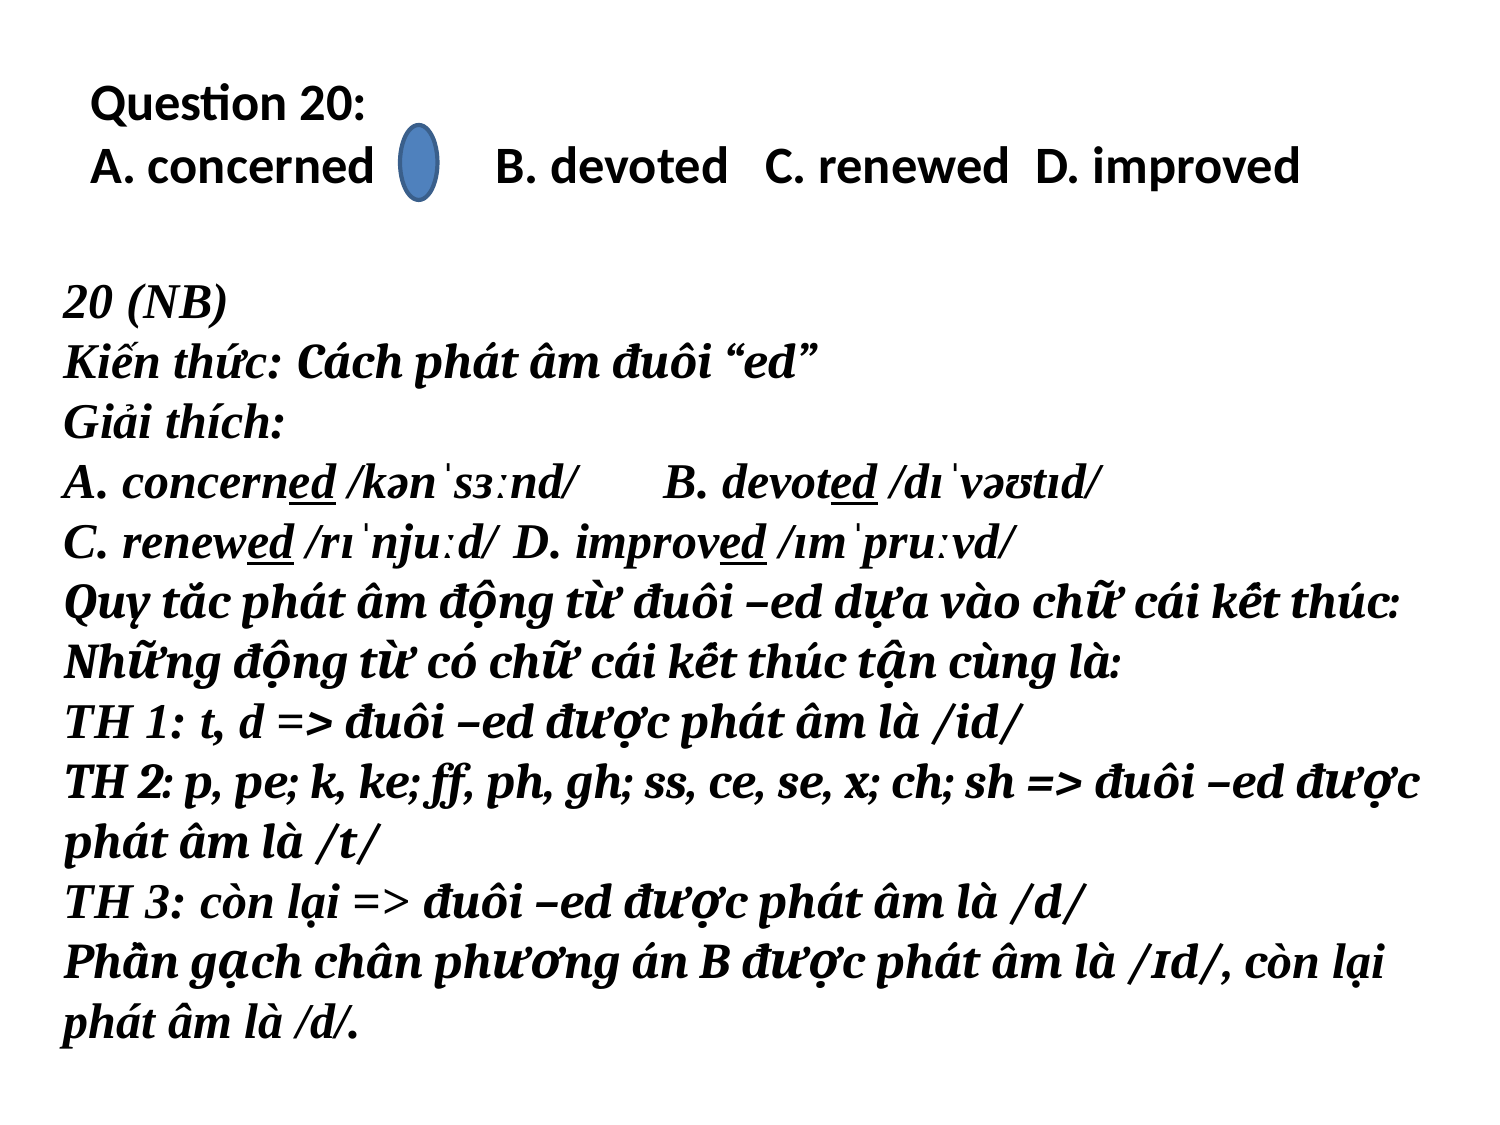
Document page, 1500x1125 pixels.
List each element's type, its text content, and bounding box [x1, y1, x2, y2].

text_box [397, 122, 440, 203]
title Question 20: A. concerned B. devoted C. renewed D. improved [75, 37, 1425, 225]
text_box 20 (NB) Kiến thức: Cách phát âm đuôi “ed” Giải thích: A. concerned /kənˈsɜːnd/ B. devoted /dɪˈvəʊtɪd/ C. renewed /rɪˈnjuːd/ D. improved /ɪmˈpruːvd/ Quy tắc phát âm động từ đuôi –ed dựa vào chữ cái kết thúc: Những động từ có chữ cái kết thúc tận cùng là: TH 1: t, d => đuôi –ed được phát âm là /id/ TH 2: p, pe; k, ke; ff, ph, gh; ss, ce, se, x; ch; sh => đuôi –ed được phát âm là /t/ TH 3: còn lại => đuôi –ed được phát âm là /d/ Phần gạch chân phương án B được phát âm là /ɪd/, còn lại phát âm là /d/. [49, 261, 1500, 1117]
